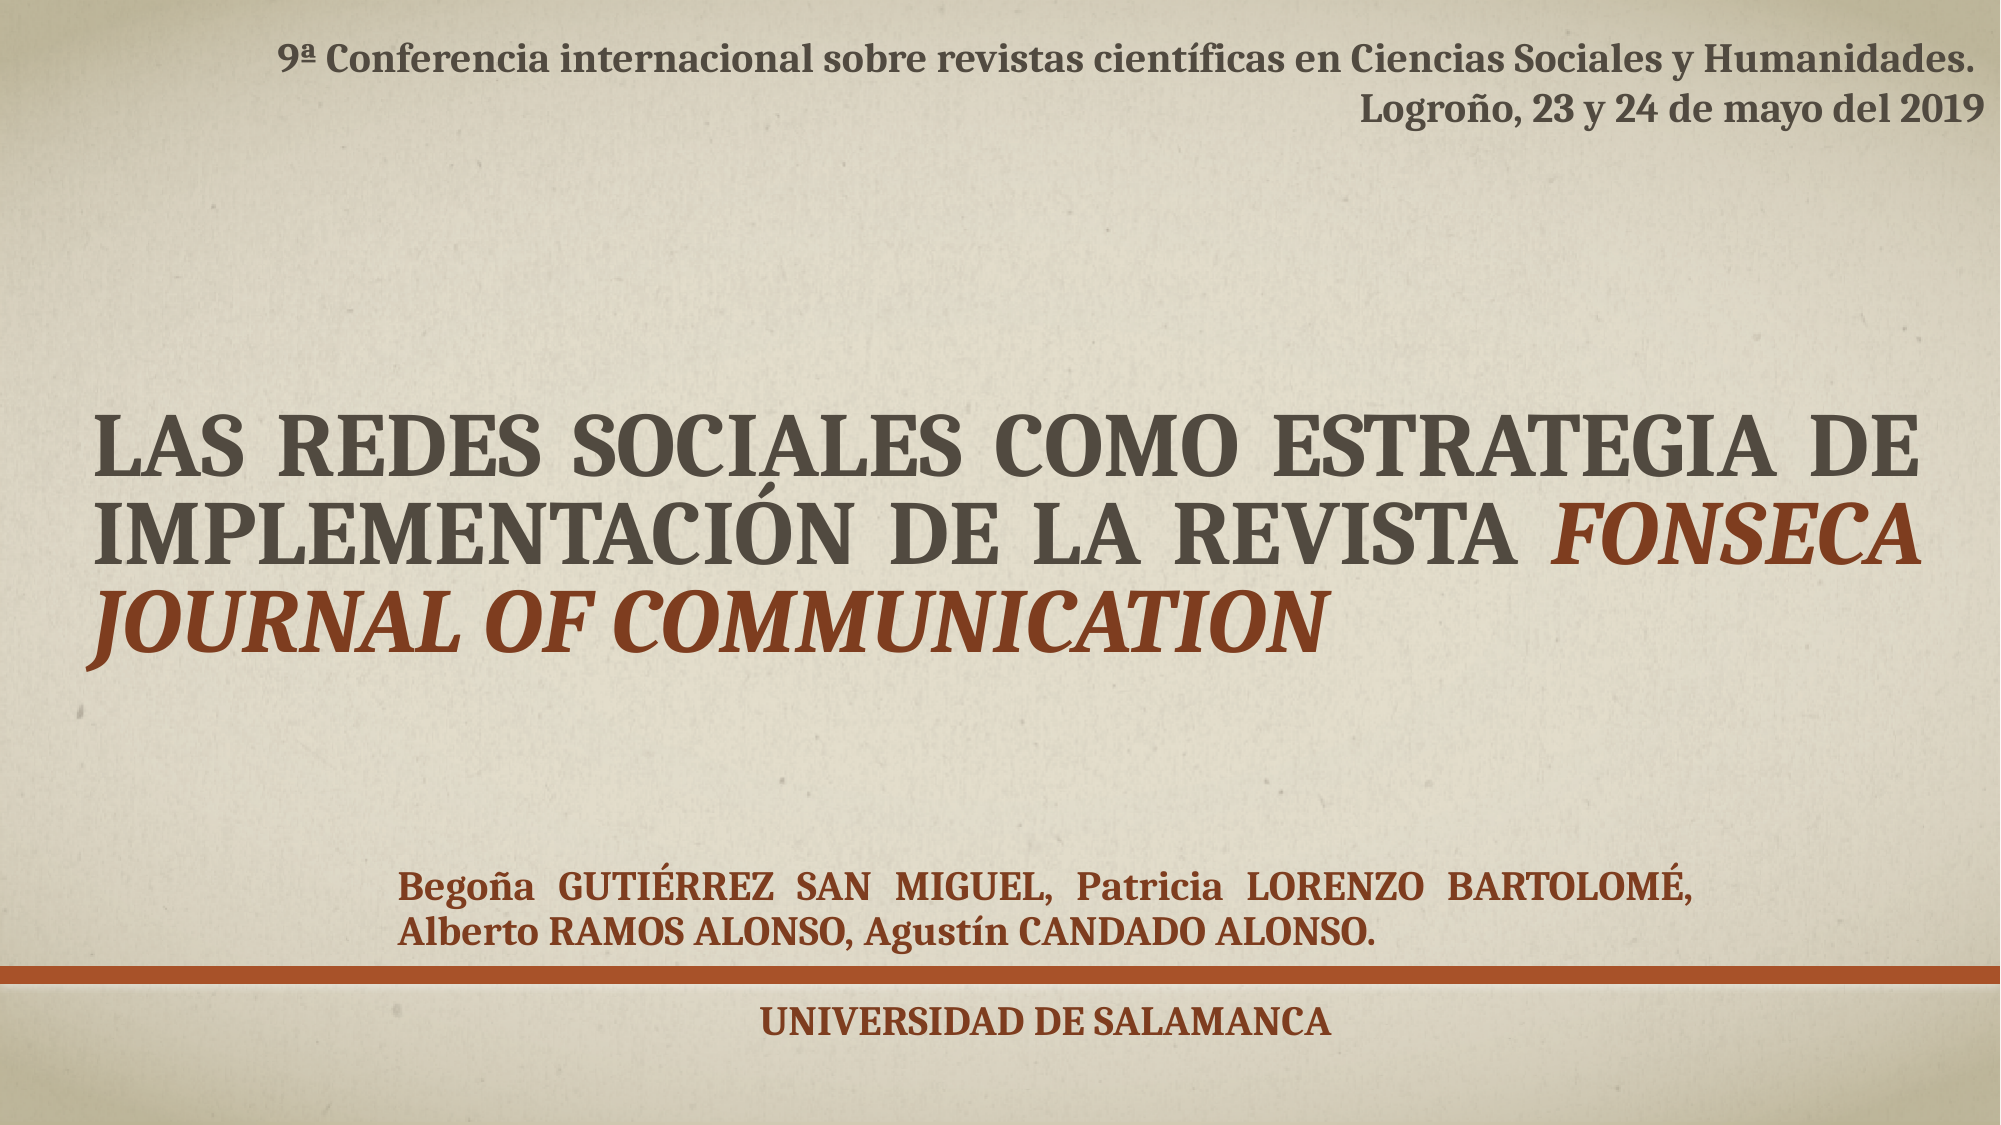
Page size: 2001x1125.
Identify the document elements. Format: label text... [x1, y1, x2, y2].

picture [0, 0, 2001, 970]
text_box 9ª Conferencia internacional sobre revistas científicas en Ciencias Sociales y Humanidades. Logroño, 23 y 24 de mayo del 2019 [15, 23, 2000, 184]
picture [0, 987, 2001, 1125]
subtitle Begoña Gutiérrez San Miguel, Patricia Lorenzo Bartolomé, Alberto Ramos Alonso, Agustín Candado Alonso. Universidad de Salamanca [382, 856, 1709, 1057]
title Las redes sociales como estrategia de implementación de la revista Fonseca Journal of Communication [77, 364, 1939, 678]
